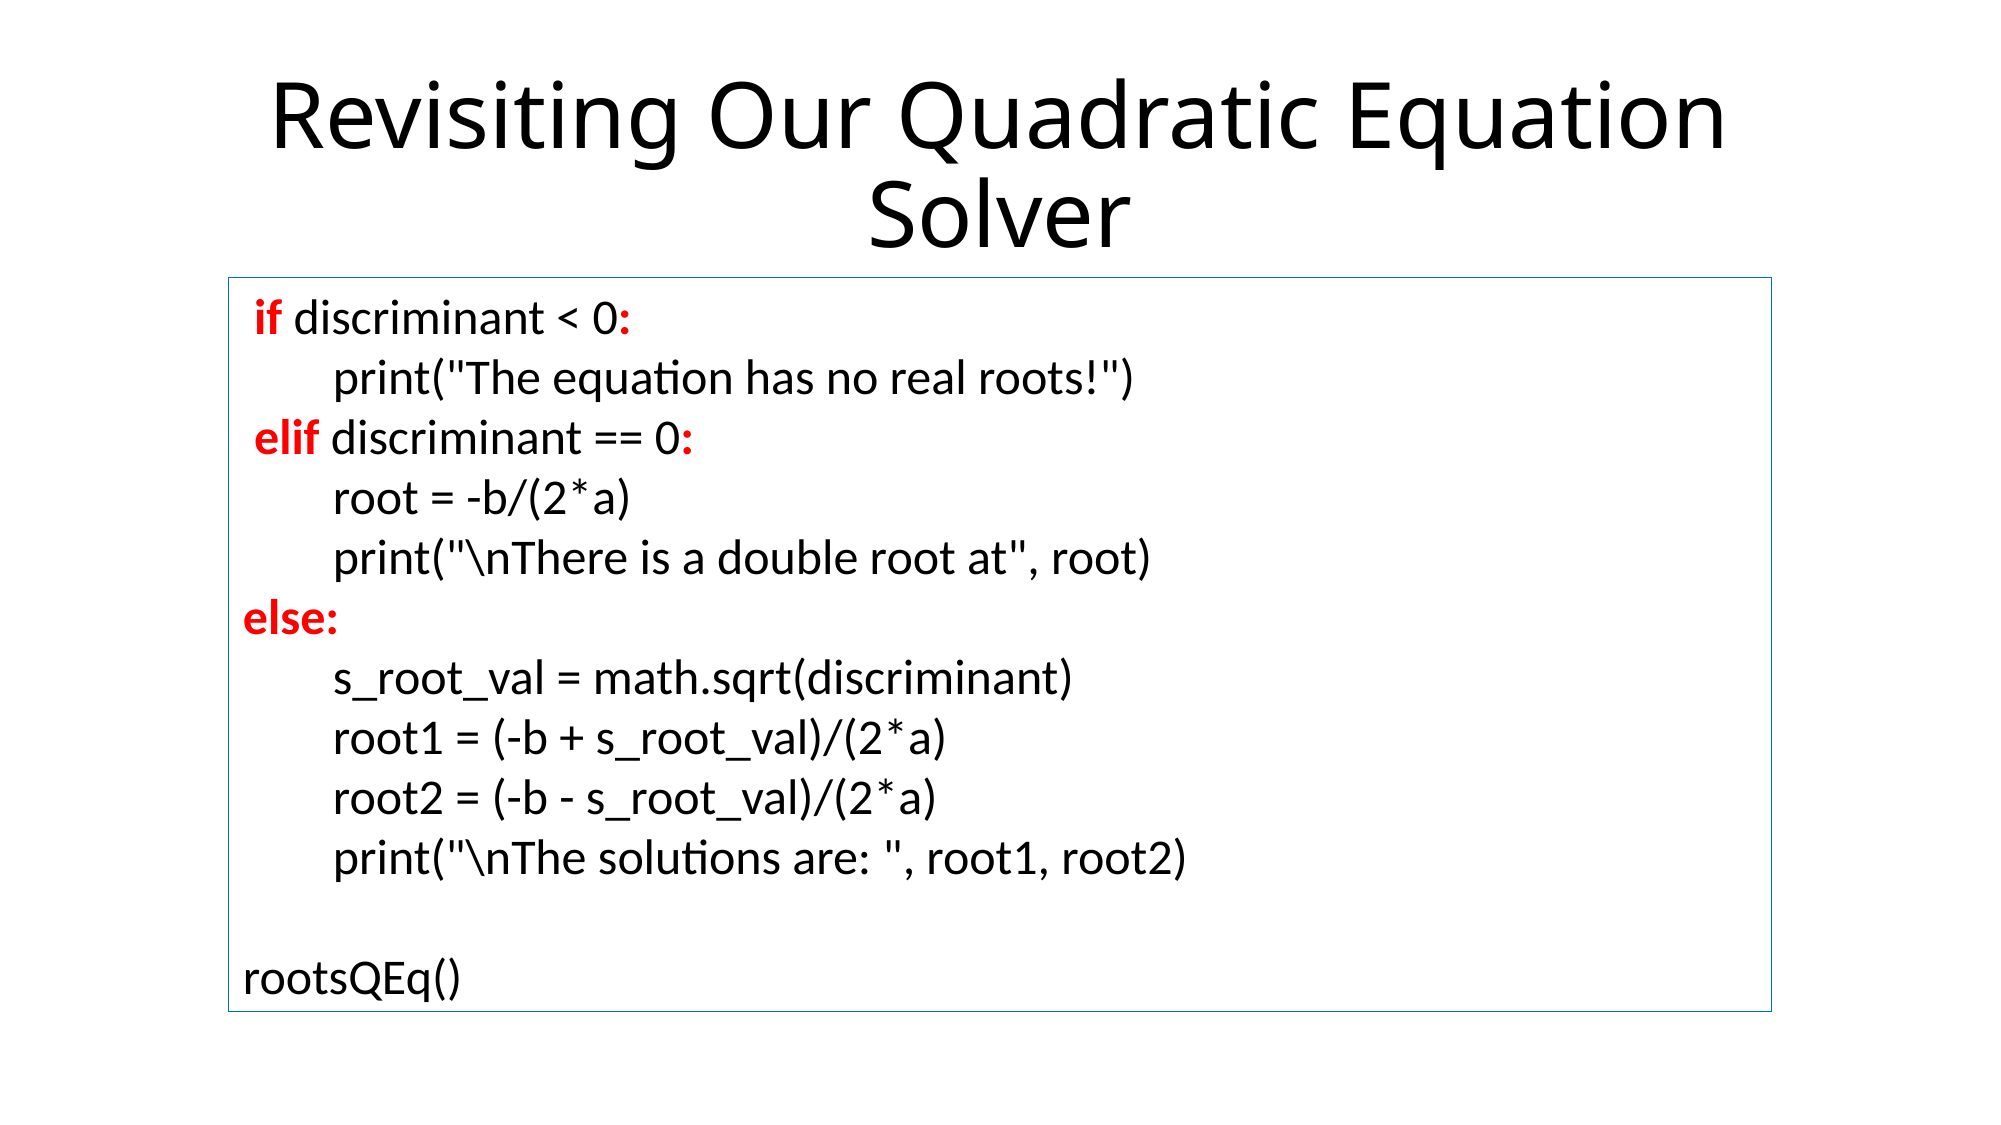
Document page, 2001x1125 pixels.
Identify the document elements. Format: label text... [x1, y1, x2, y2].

title Revisiting Our Quadratic Equation Solver [137, 59, 1863, 278]
text_box if discriminant < 0: print("The equation has no real roots!") elif discriminant == 0: root = -b/(2*a) print("\nThere is a double root at", root) else: s_root_val = math.sqrt(discriminant) root1 = (-b + s_root_val)/(2*a) root2 = (-b - s_root_val)/(2*a) print("\nThe solutions are: ", root1, root2) rootsQEq() [228, 277, 1772, 1012]
